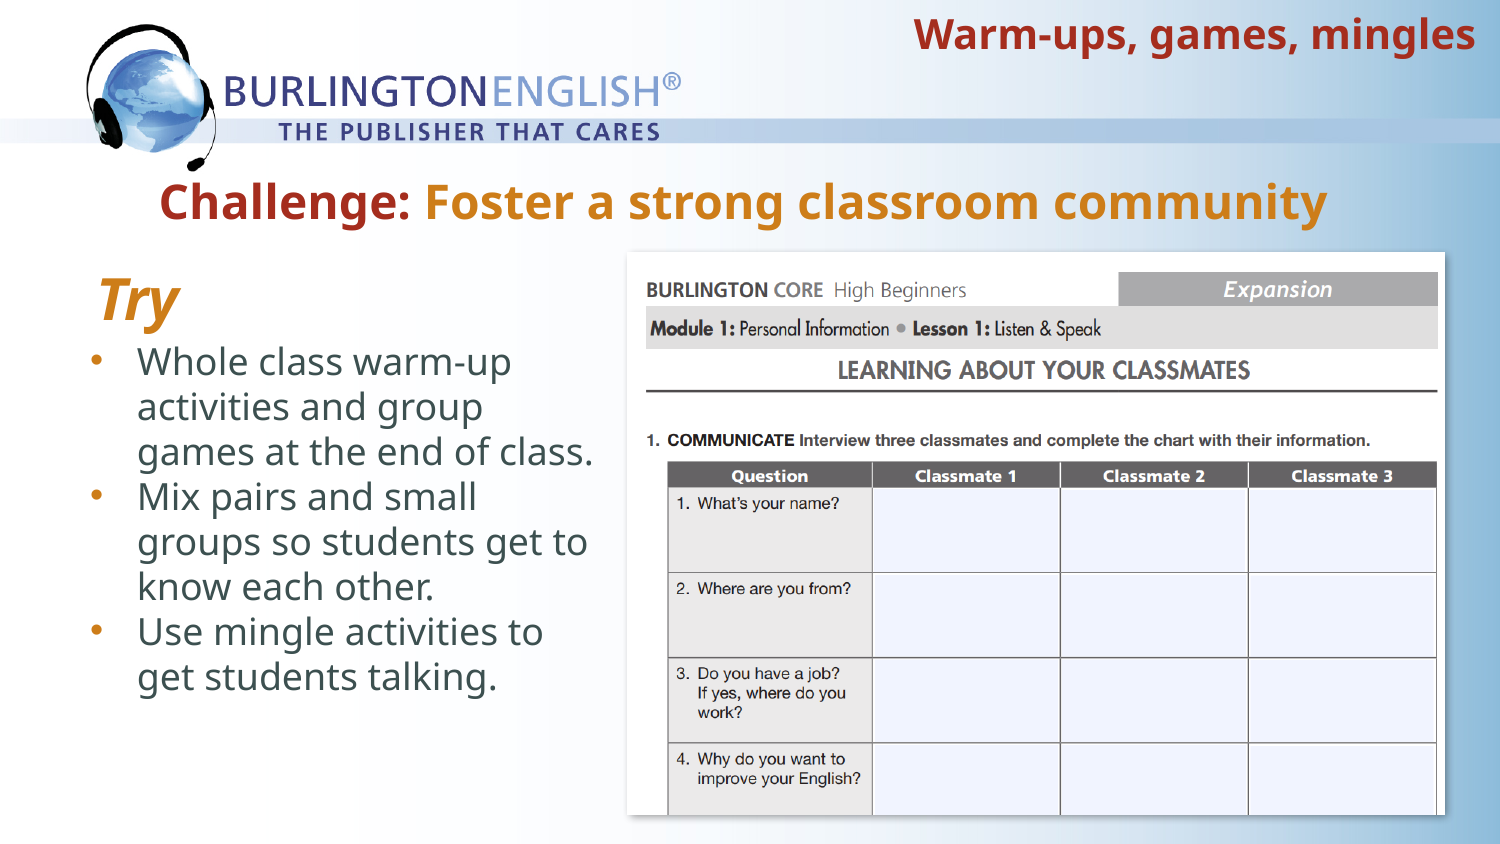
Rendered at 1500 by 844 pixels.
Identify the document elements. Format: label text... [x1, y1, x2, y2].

text_box Try [81, 255, 195, 340]
text_box Whole class warm-up activities and group games at the end of class. Mix pairs and small groups so students get to know each other. Use mingle activities to get students talking. [75, 329, 622, 705]
text_box Challenge: Foster a strong classroom community [0, 164, 1500, 237]
picture [0, 0, 1500, 164]
picture [0, 237, 1500, 844]
text_box Warm-ups, games, mingles [898, 0, 1500, 65]
